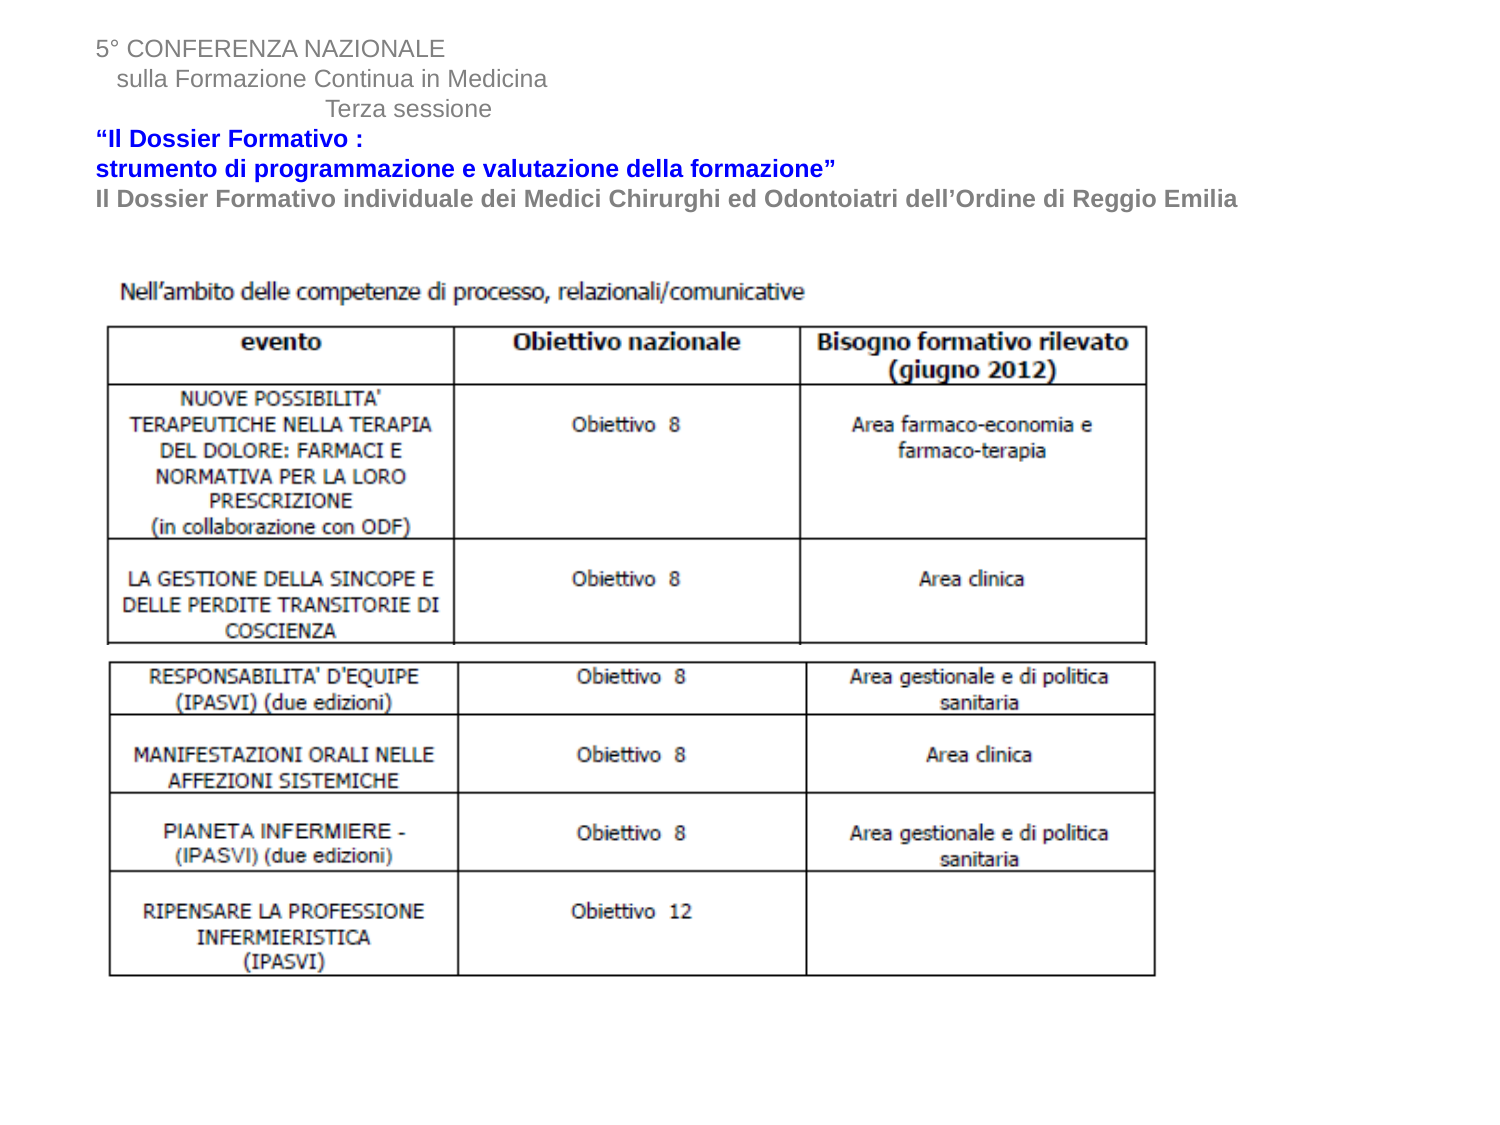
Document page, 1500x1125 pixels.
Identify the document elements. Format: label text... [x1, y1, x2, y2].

text_box 5° CONFERENZA NAZIONALE sulla Formazione Continua in Medicina Terza sessione “Il Dossier Formativo : strumento di programmazione e valutazione della formazione” Il Dossier Formativo individuale dei Medici Chirurghi ed Odontoiatri dell’Ordine di Reggio Emilia [80, 25, 1256, 250]
picture [99, 278, 1158, 988]
